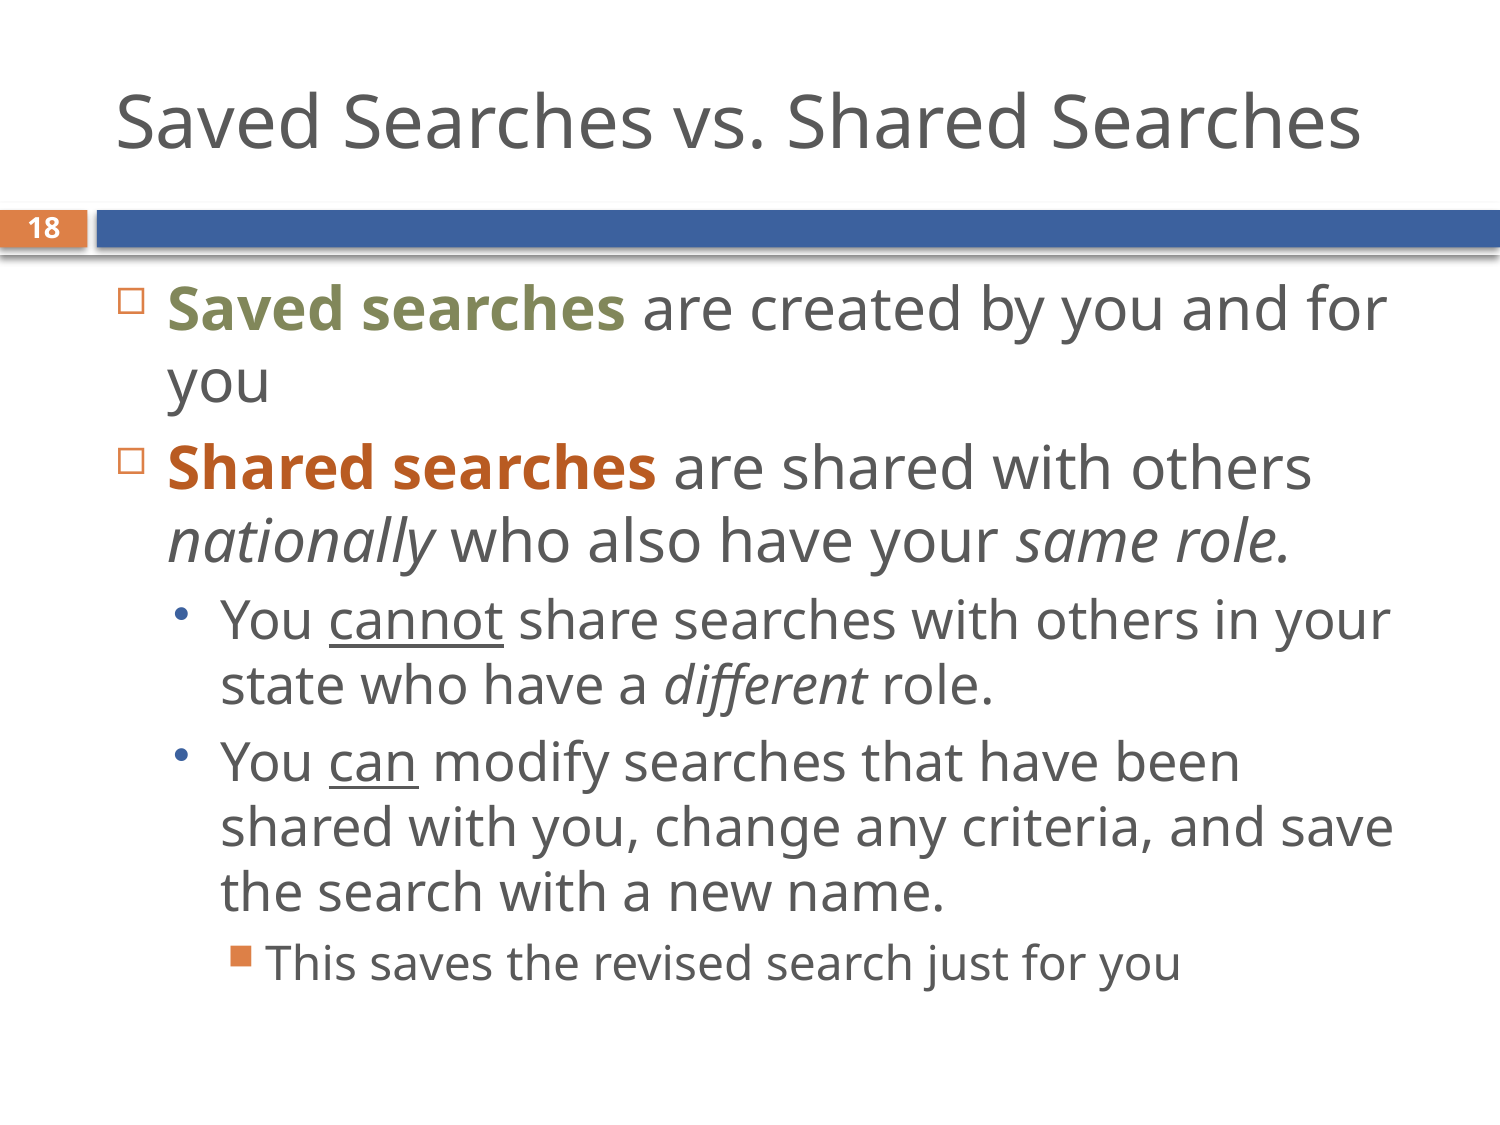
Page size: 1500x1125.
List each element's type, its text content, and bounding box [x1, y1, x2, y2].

slide_number 18 [0, 208, 88, 249]
list Saved searches are created by you and for you Shared searches are shared with others nationally who also have your same role. You cannot share searches with others in your state who have a different role. You can modify searches that have been shared with you, change any criteria, and save the search with a new name. This saves the revised search just for you [100, 262, 1438, 1050]
title Saved Searches vs. Shared Searches [100, 37, 1438, 200]
